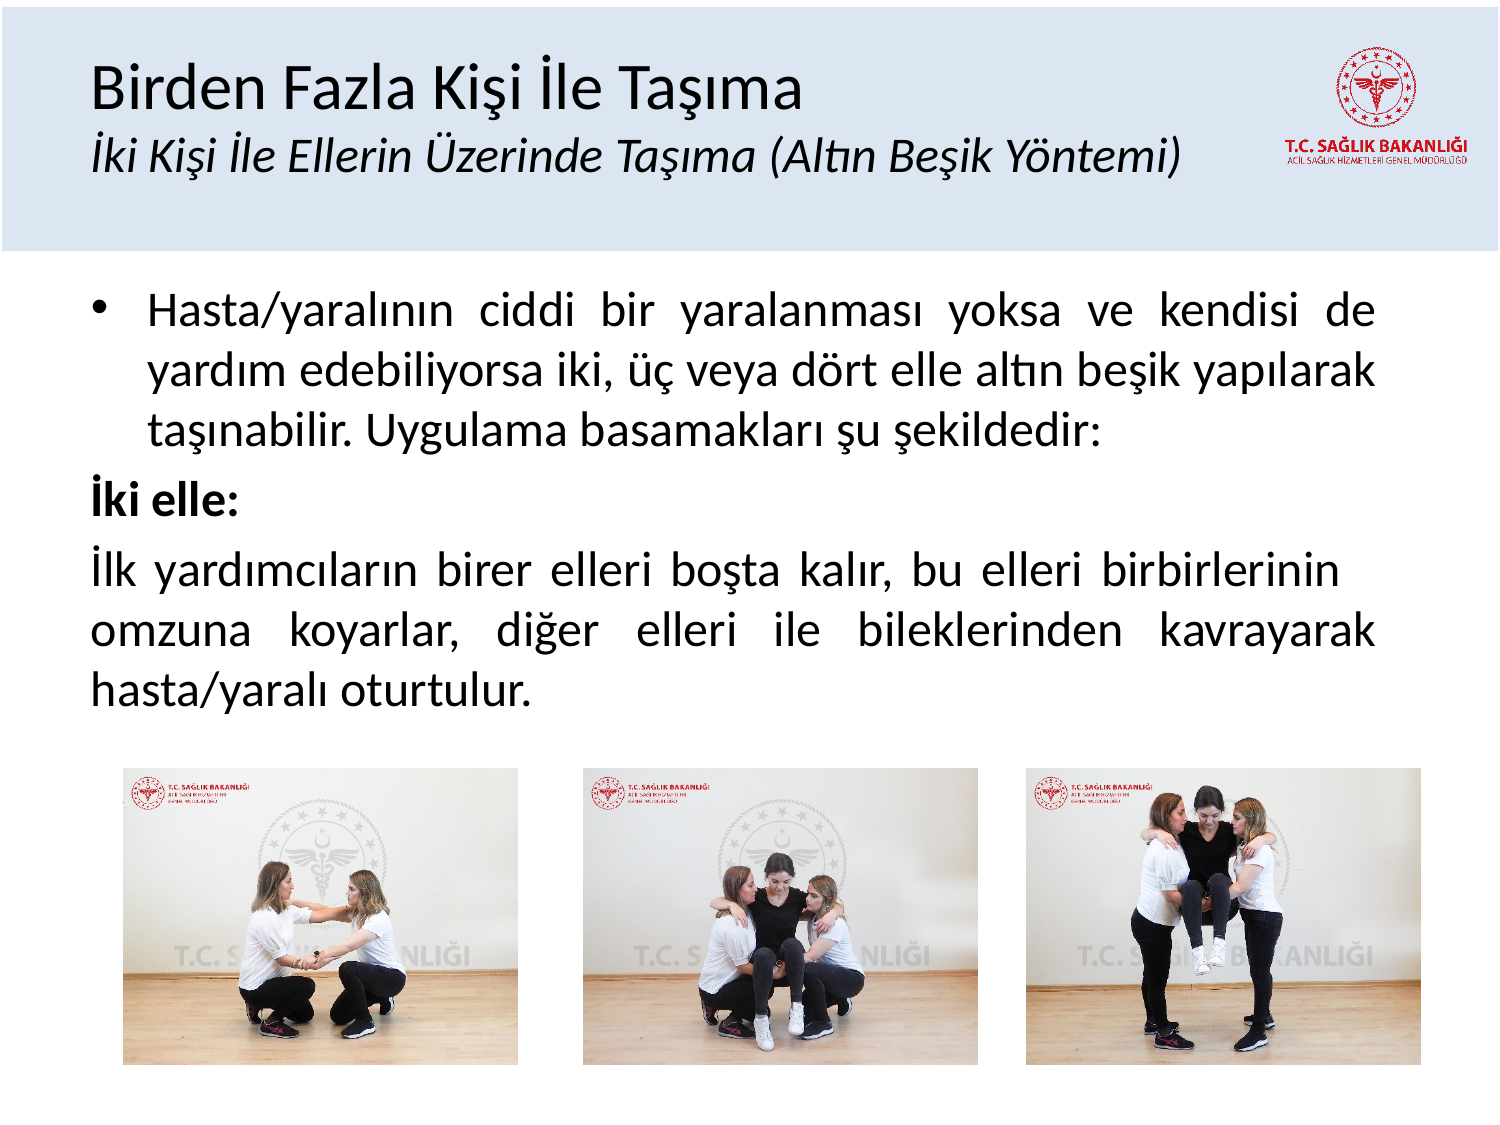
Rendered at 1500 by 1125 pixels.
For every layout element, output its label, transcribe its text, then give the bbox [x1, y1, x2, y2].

text_box [0, 5, 1500, 253]
picture [123, 768, 518, 1065]
title Birden Fazla Kişi İle Taşıma İki Kişi İle Ellerin Üzerinde Taşıma (Altın Beşik Yöntemi) [75, 19, 1425, 206]
picture [1026, 768, 1421, 1065]
picture [583, 768, 978, 1065]
list Hasta/yaralının ciddi bir yaralanması yoksa ve kendisi de yardım edebiliyorsa iki, üç veya dört elle altın beşik yapılarak taşınabilir. Uygulama basamakları şu şekildedir: İki elle: İlk yardımcıların birer elleri boşta kalır, bu elleri birbirlerinin omzuna koyarlar, diğer elleri ile bileklerinden kavrayarak hasta/yaralı oturtulur. [75, 269, 1393, 671]
picture [1285, 47, 1467, 166]
